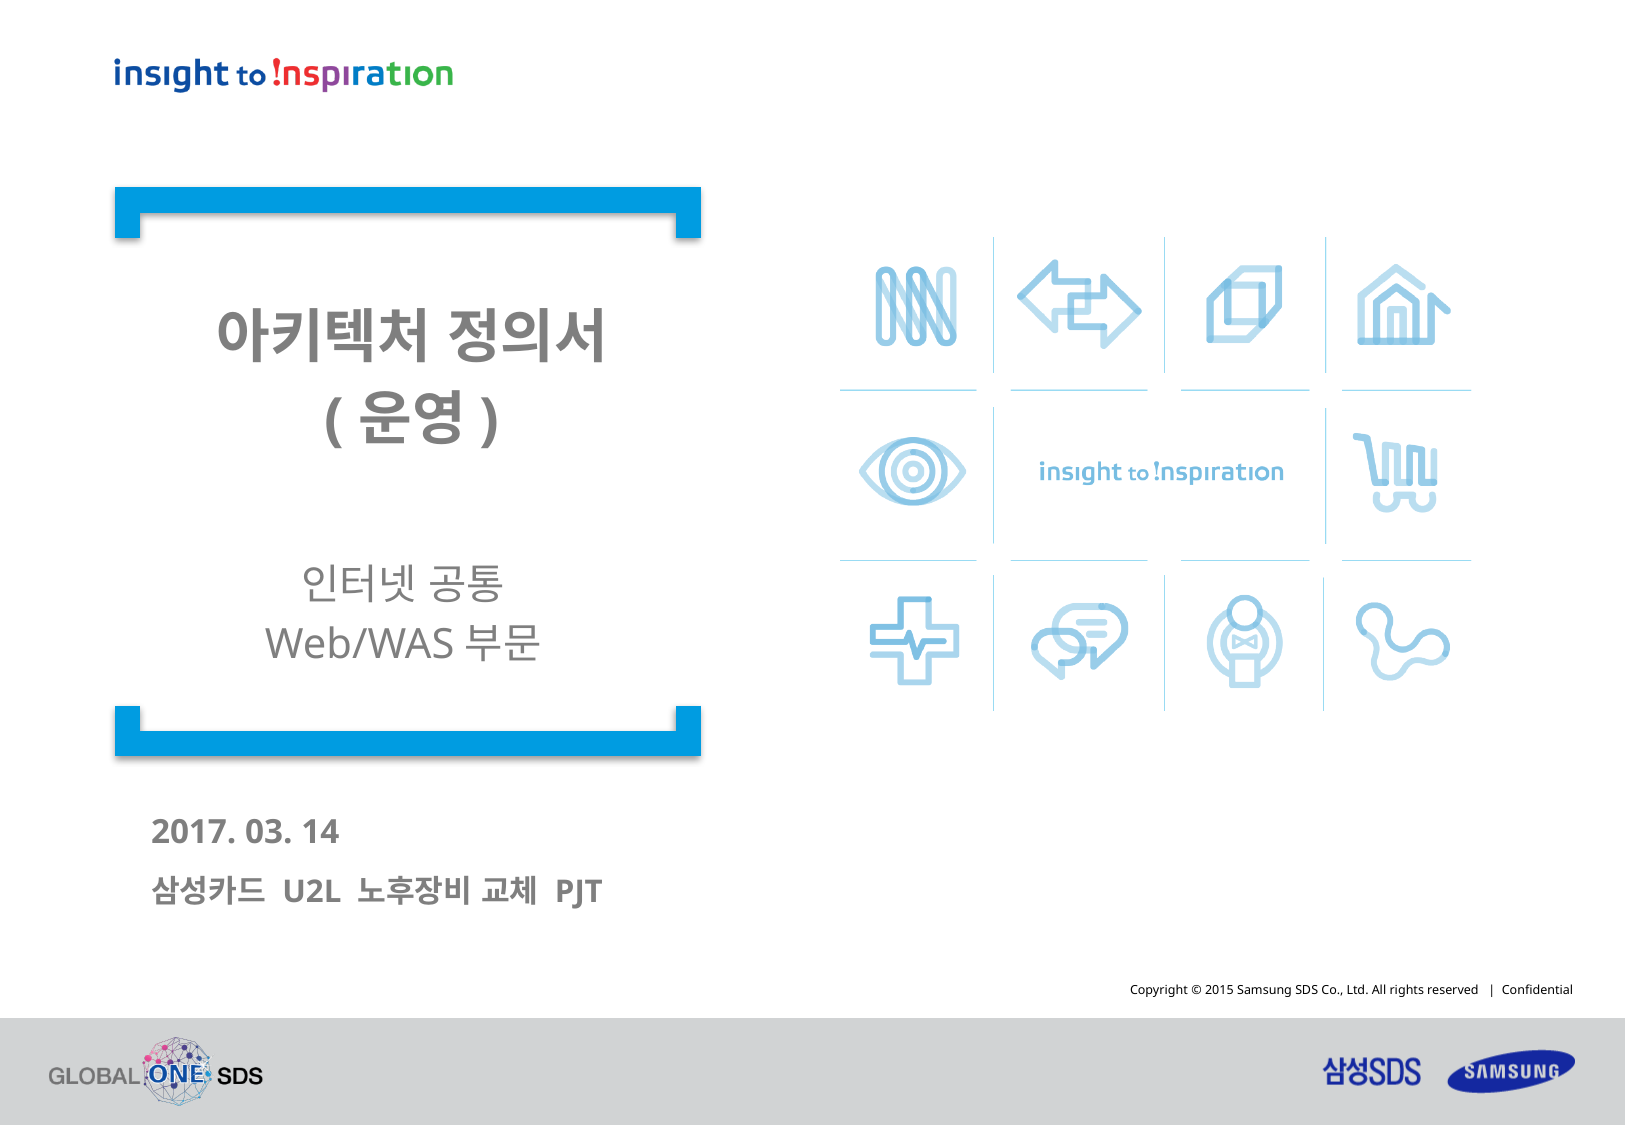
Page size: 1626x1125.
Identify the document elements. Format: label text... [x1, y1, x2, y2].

picture [0, 0, 1625, 1125]
list 인터넷 공통 Web/WAS부문 [151, 550, 671, 646]
subtitle 2017. 03. 14 [151, 810, 762, 863]
list 삼성카드 U2L 노후장비 교체 PJT [151, 863, 762, 1010]
list 아키텍처 정의서 (운영) [145, 292, 695, 533]
